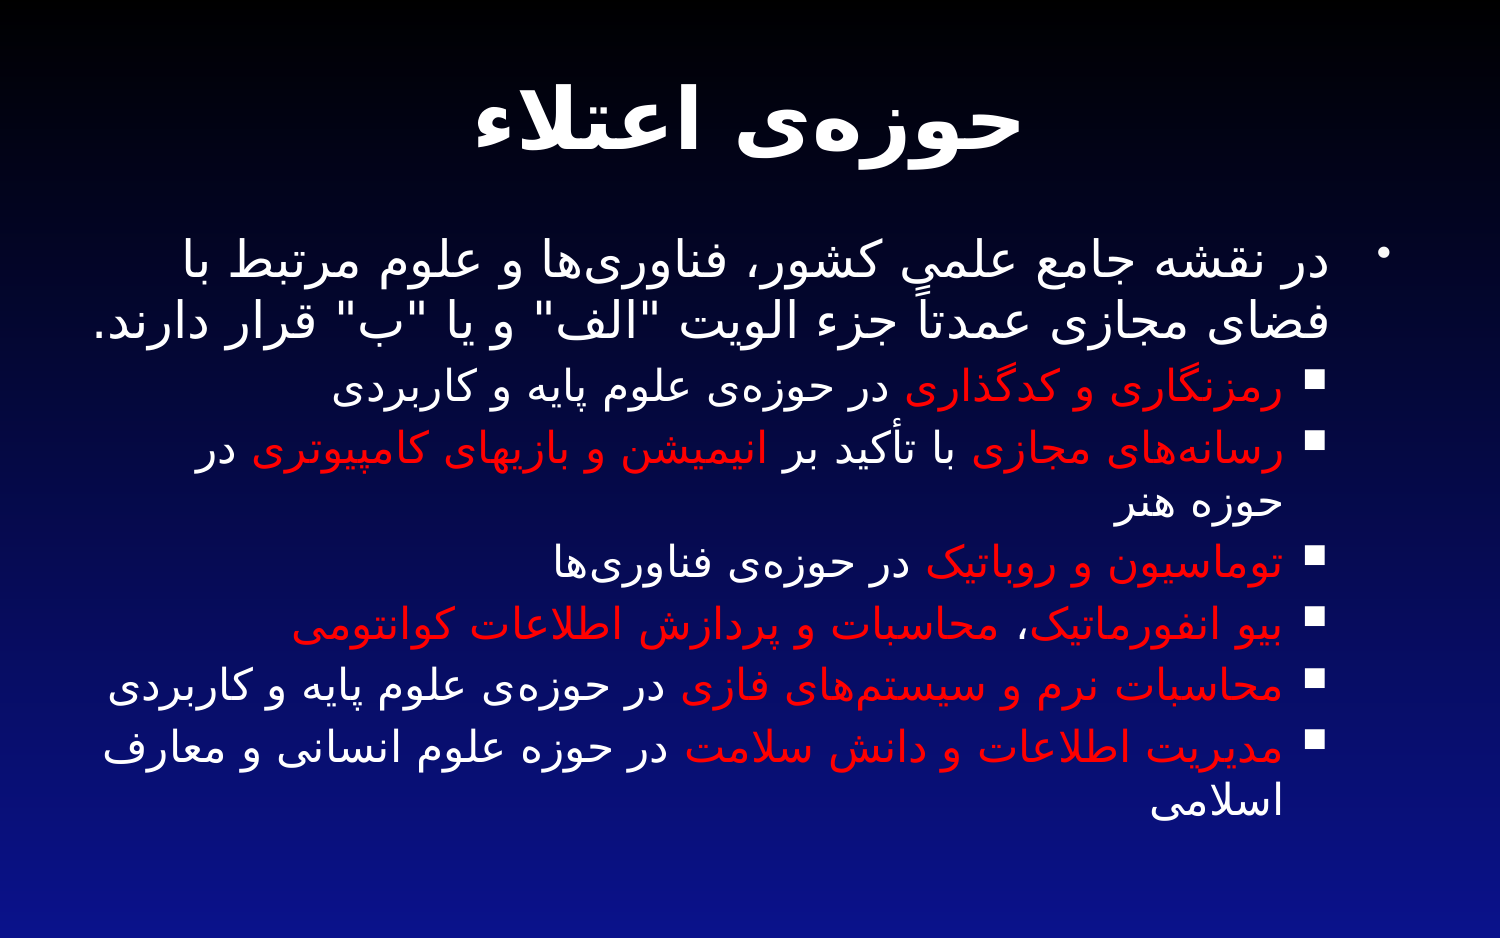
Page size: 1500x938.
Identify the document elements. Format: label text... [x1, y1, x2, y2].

title حوزه‌ی اعتلاء [75, 37, 1425, 194]
list در نقشه جامع علمی کشور، فناوری‌ها و علوم مرتبط با فضای مجازی عمدتاً جزء الویت "الف" و یا "ب" قرار دارند. رمزنگاری و کدگذاری در حوزه‌ی علوم پایه و کاربردی رسانه‌های مجازی با تأکید بر انیمیشن و بازی­های کامپیوتری در حوزه هنر توماسیون و روباتیک در حوزه‌ی فناوری‌ها بیو انفورماتیک، محاسبات و پردازش اطلاعات کوانتومی محاسبات نرم و سیستم‌های فازی در حوزه‌ی علوم پایه و کاربردی مديريت اطلاعات و دانش سلامت در حوزه علوم انسانی و معارف اسلامی [75, 218, 1425, 863]
